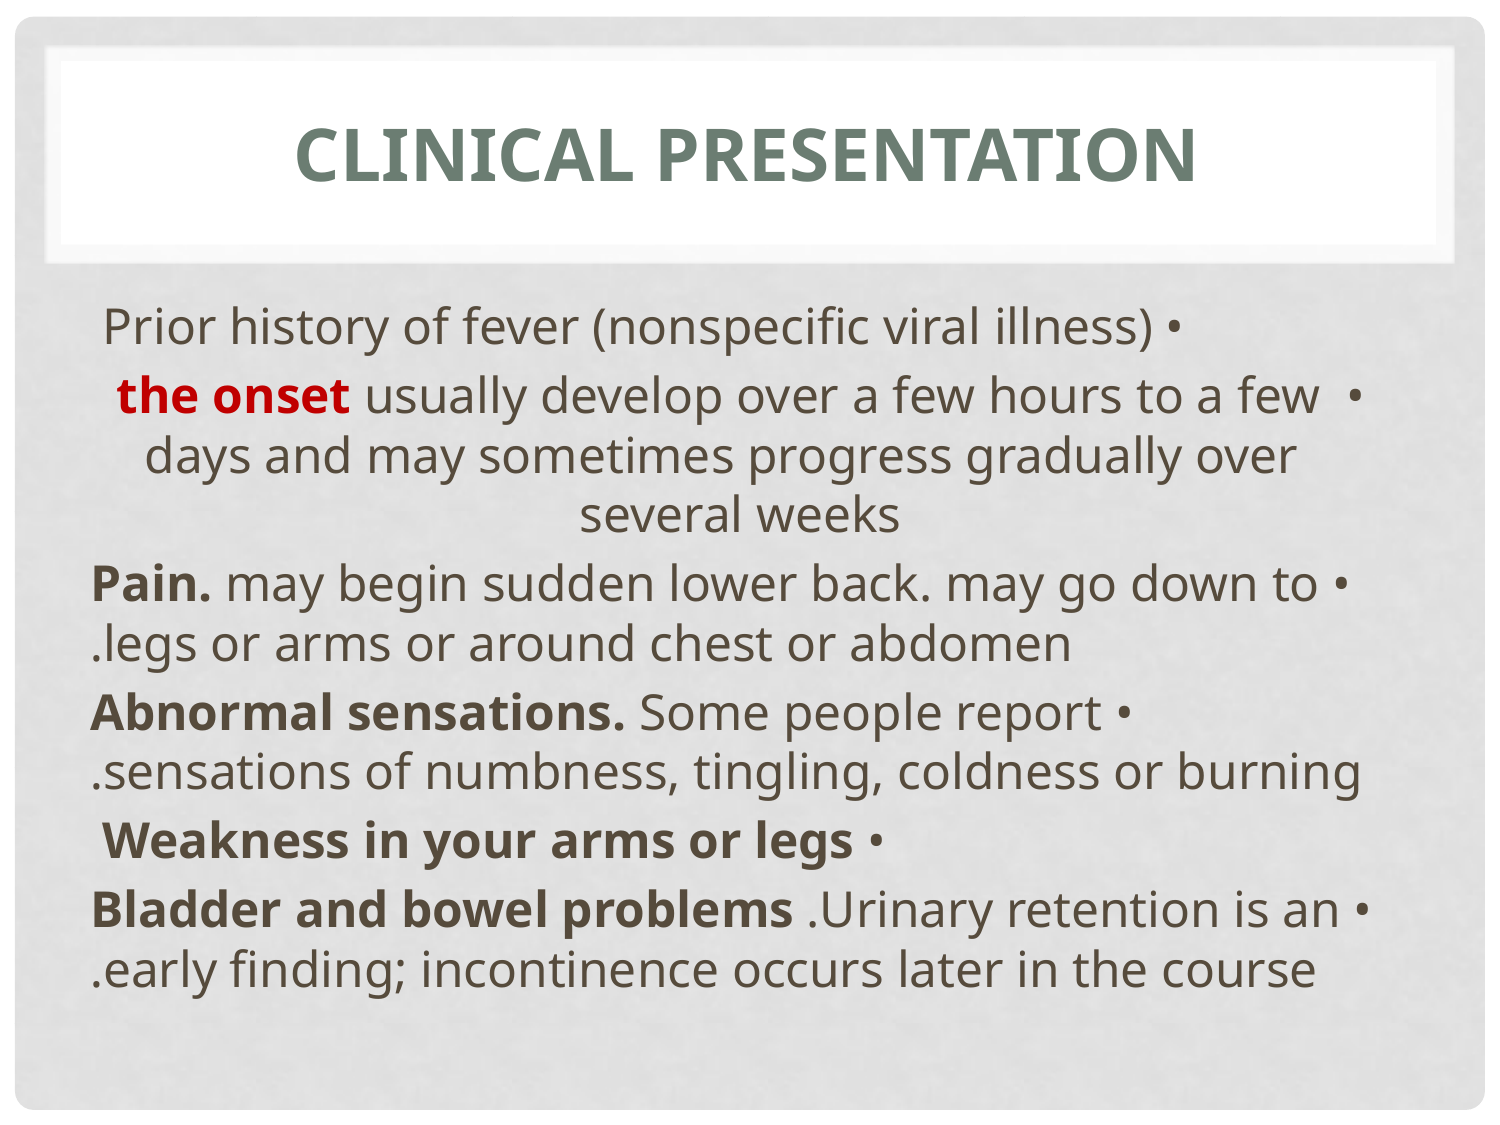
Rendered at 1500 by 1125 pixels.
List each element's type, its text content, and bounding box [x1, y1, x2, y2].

list • Prior history of fever (nonspecific viral illness) • the onset usually develop over a few hours to a few days and may sometimes progress gradually over several weeks • Pain. may begin sudden lower back. may go down to legs or arms or around chest or abdomen. • Abnormal sensations. Some people report sensations of numbness, tingling, coldness or burning. • Weakness in your arms or legs • Bladder and bowel problems .Urinary retention is an early finding; incontinence occurs later in the course. [75, 287, 1425, 1005]
title clinical presentation [69, 66, 1425, 238]
